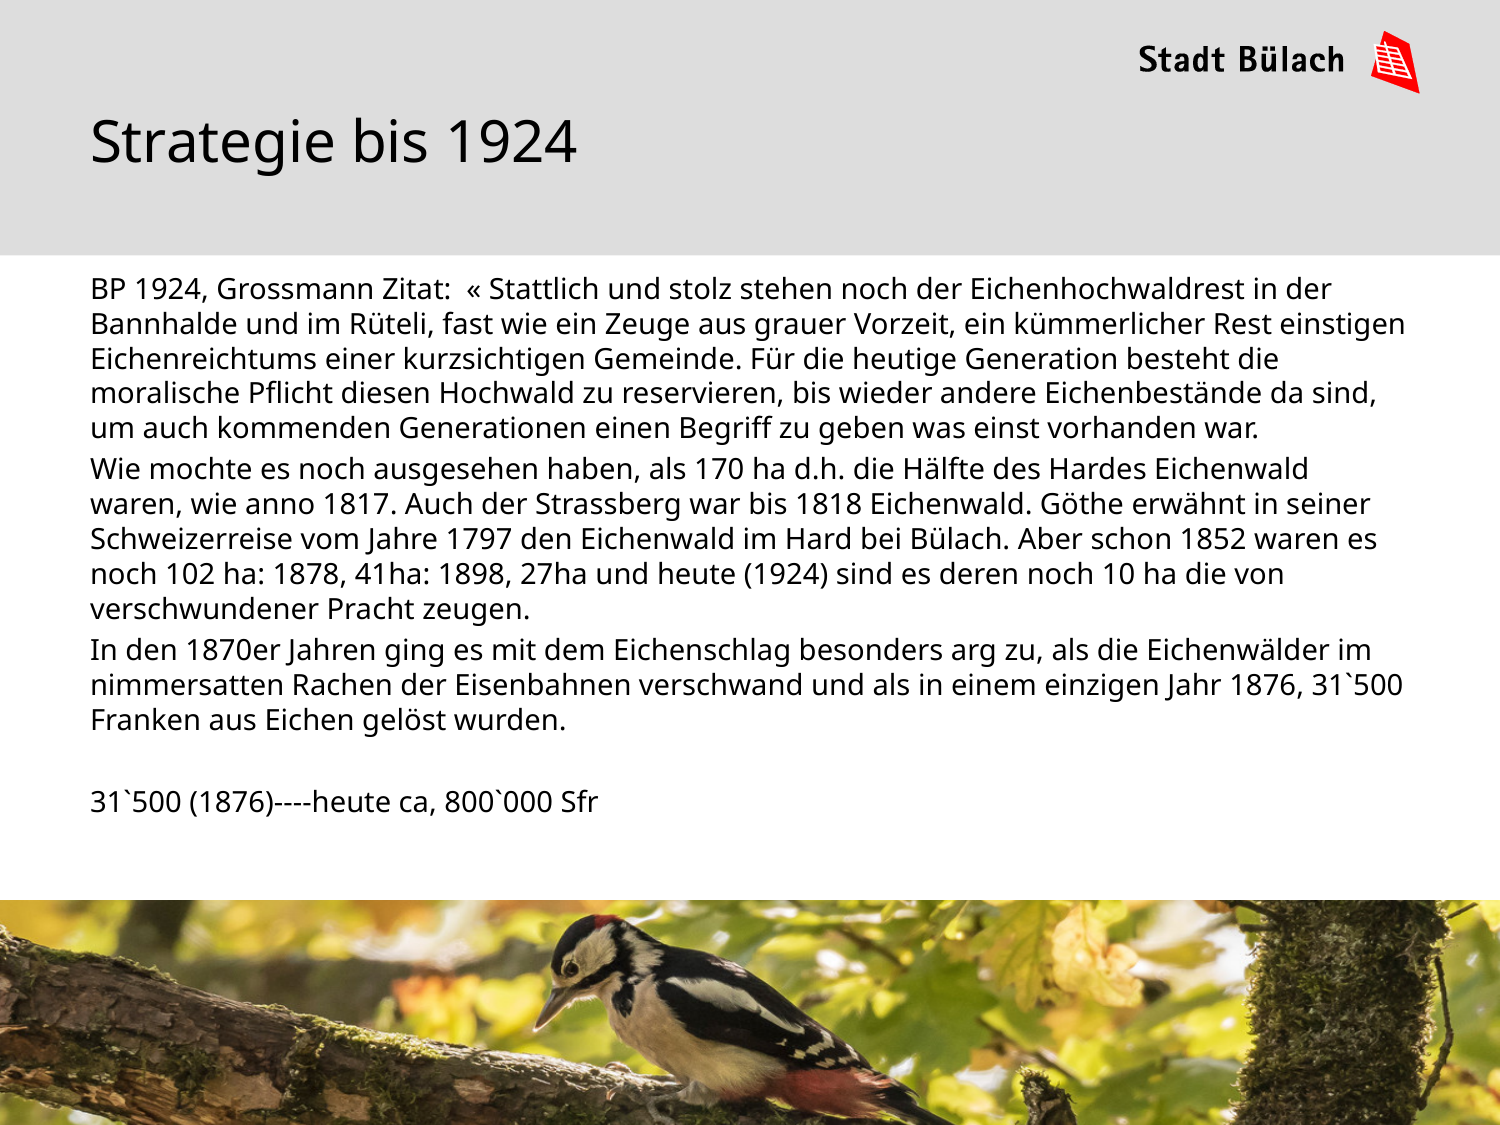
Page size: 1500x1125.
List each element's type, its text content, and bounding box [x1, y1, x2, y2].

title Strategie bis 1924 [75, 45, 1425, 233]
list BP 1924, Grossmann Zitat: « Stattlich und stolz stehen noch der Eichenhochwaldrest in der Bannhalde und im Rüteli, fast wie ein Zeuge aus grauer Vorzeit, ein kümmerlicher Rest einstigen Eichenreichtums einer kurzsichtigen Gemeinde. Für die heutige Generation besteht die moralische Pflicht diesen Hochwald zu reservieren, bis wieder andere Eichenbestände da sind, um auch kommenden Generationen einen Begriff zu geben was einst vorhanden war. Wie mochte es noch ausgesehen haben, als 170 ha d.h. die Hälfte des Hardes Eichenwald waren, wie anno 1817. Auch der Strassberg war bis 1818 Eichenwald. Göthe erwähnt in seiner Schweizerreise vom Jahre 1797 den Eichenwald im Hard bei Bülach. Aber schon 1852 waren es noch 102 ha: 1878, 41ha: 1898, 27ha und heute (1924) sind es deren noch 10 ha die von verschwundener Pracht zeugen. In den 1870er Jahren ging es mit dem Eichenschlag besonders arg zu, als die Eichenwälder im nimmersatten Rachen der Eisenbahnen verschwand und als in einem einzigen Jahr 1876, 31`500 Franken aus Eichen gelöst wurden. 31`500 (1876)----heute ca, 800`000 Sfr [75, 262, 1425, 899]
picture [0, 900, 1500, 1125]
